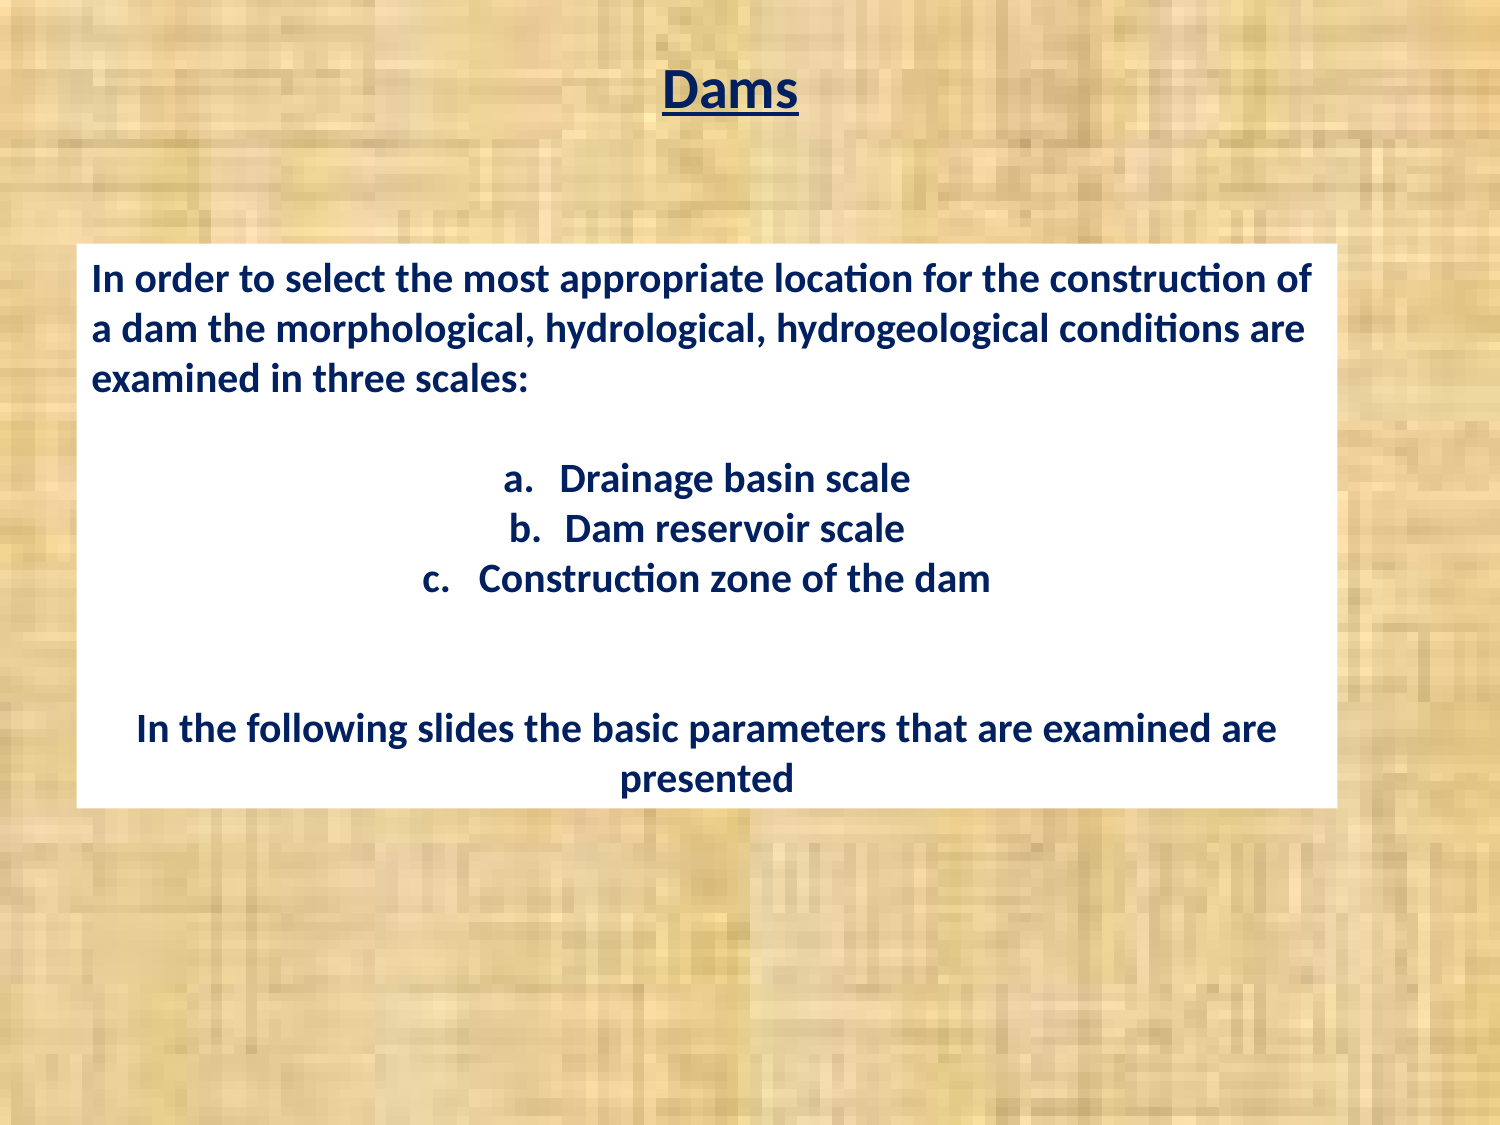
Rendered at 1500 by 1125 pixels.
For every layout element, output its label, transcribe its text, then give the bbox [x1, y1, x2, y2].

picture [0, 0, 1500, 1125]
text_box In order to select the most appropriate location for the construction of a dam the morphological, hydrological, hydrogeological conditions are examined in three scales: Drainage basin scale Dam reservoir scale Construction zone of the dam In the following slides the basic parameters that are examined are presented [76, 243, 1338, 809]
text_box Dams [647, 42, 814, 128]
